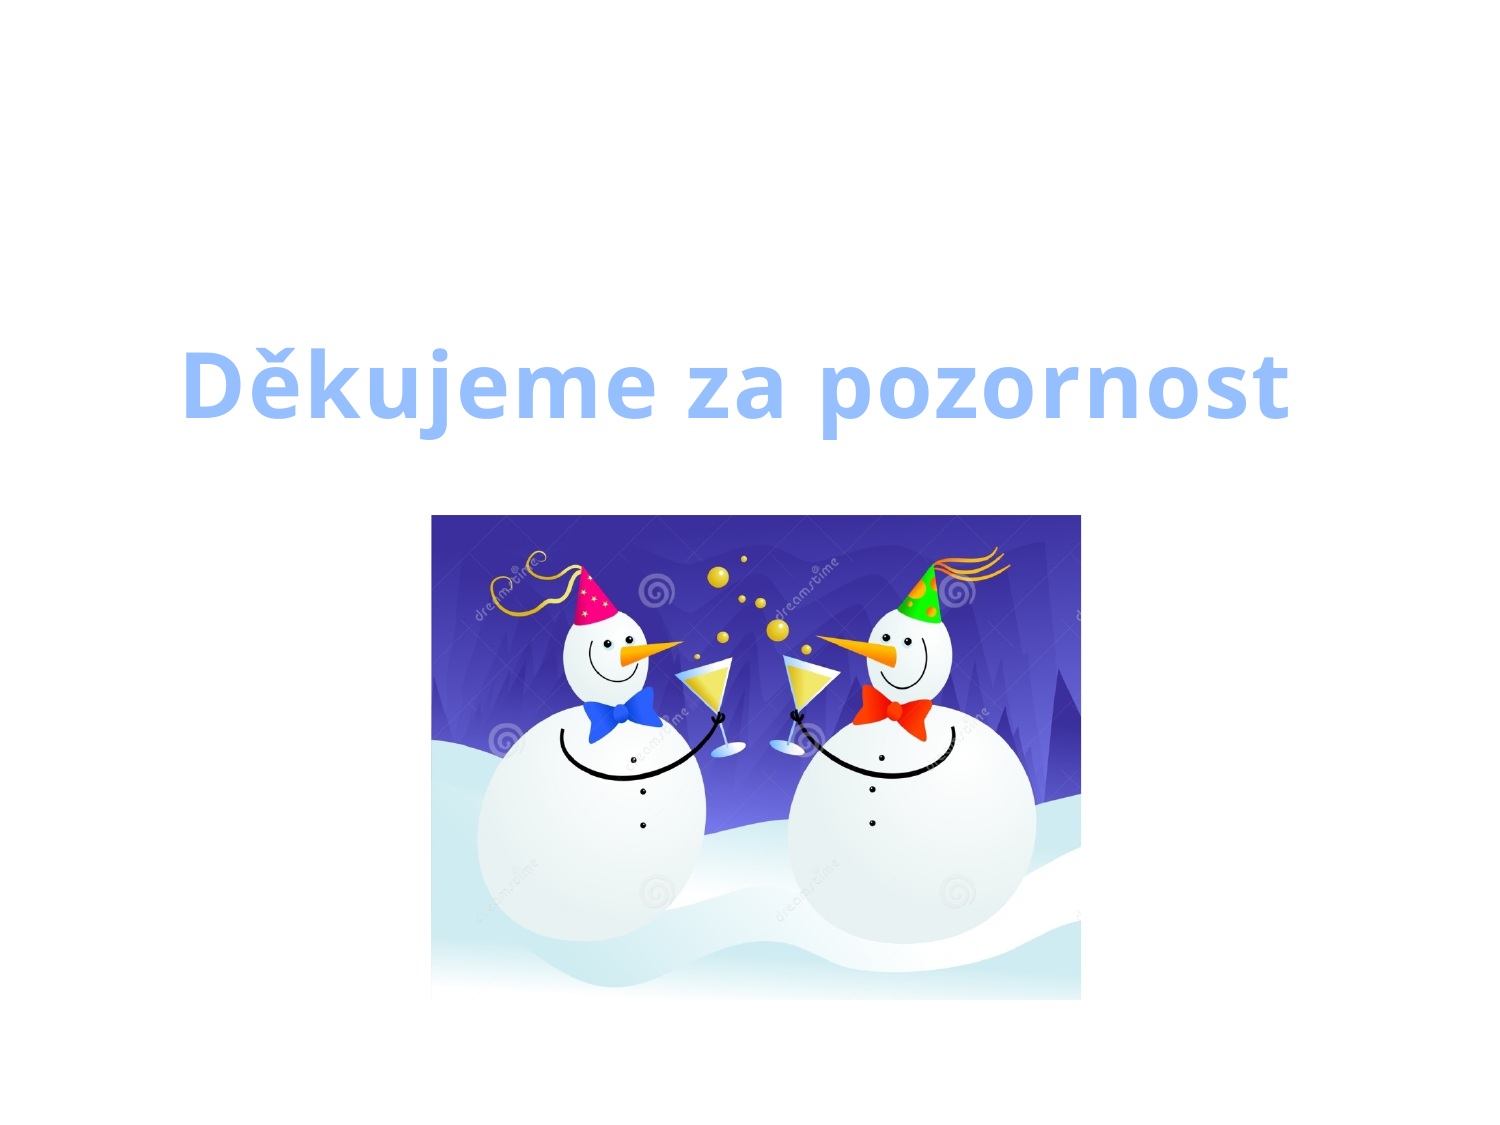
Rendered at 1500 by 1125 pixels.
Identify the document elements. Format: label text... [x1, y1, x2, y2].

title Děkujeme za pozornost [112, 326, 1406, 650]
picture [431, 515, 1082, 1000]
